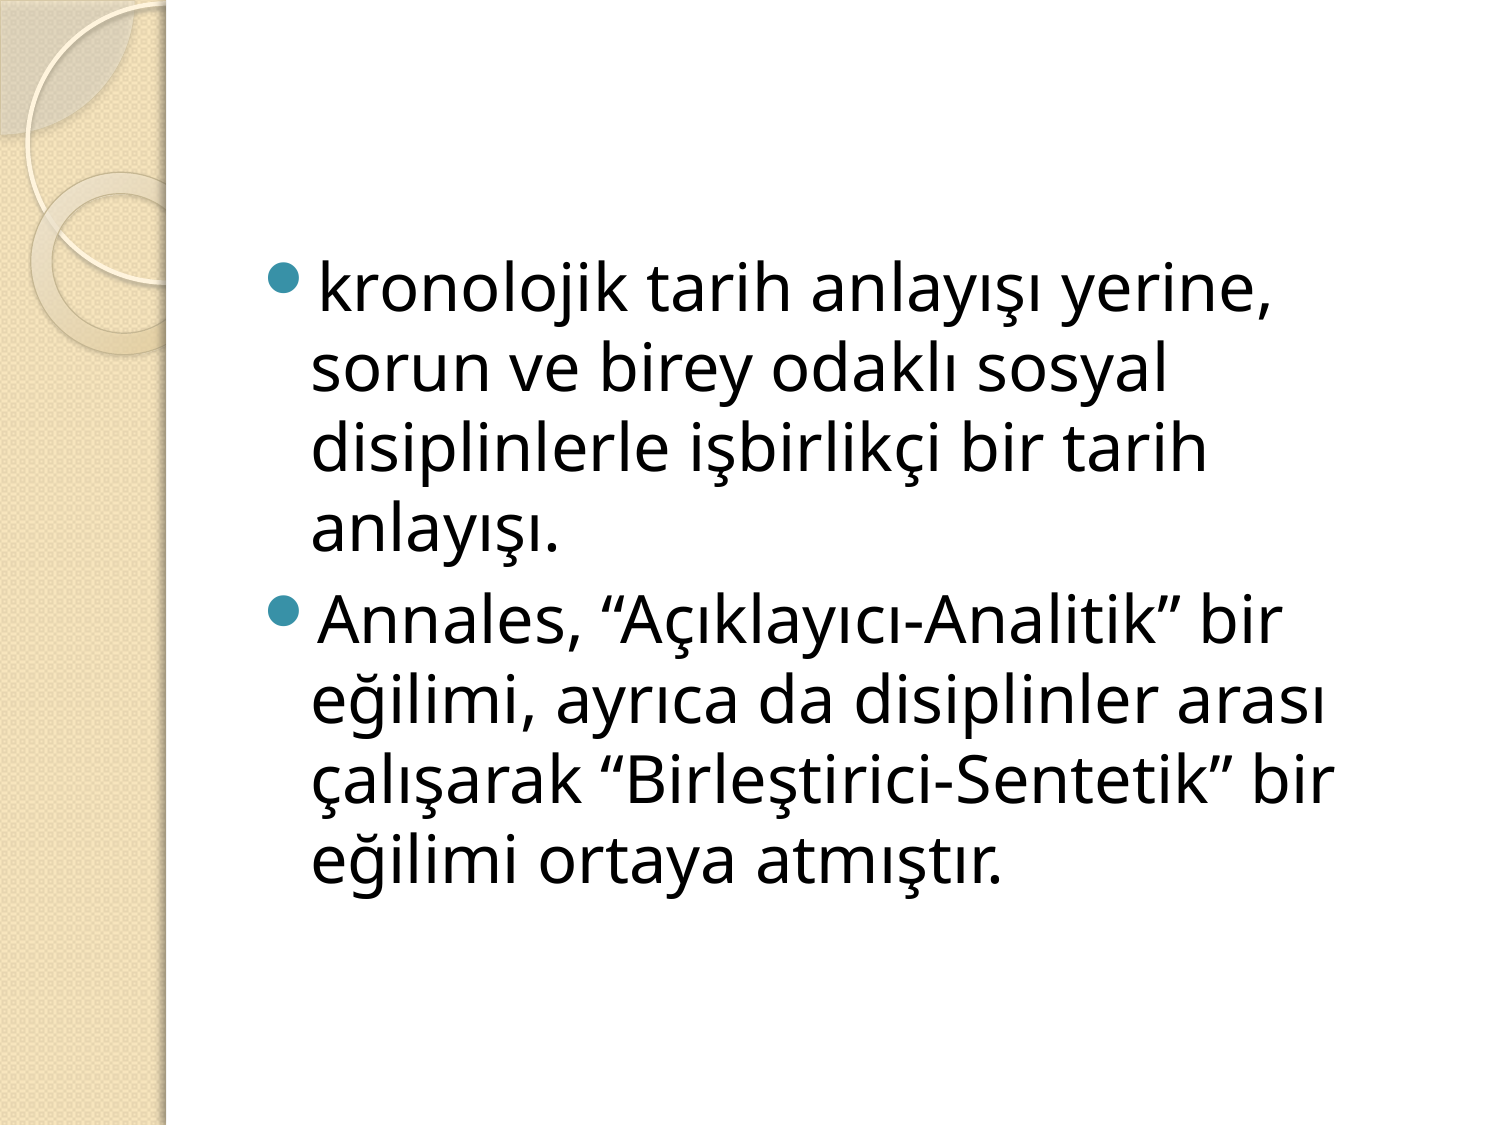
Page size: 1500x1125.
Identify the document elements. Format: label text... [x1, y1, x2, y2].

list kronolojik tarih anlayışı yerine, sorun ve birey odaklı sosyal disiplinlerle işbirlikçi bir tarih anlayışı. Annales, “Açıklayıcı-Analitik” bir eğilimi, ayrıca da disiplinler arası çalışarak “Birleştirici-Sentetik” bir eğilimi ortaya atmıştır. [235, 237, 1466, 1025]
